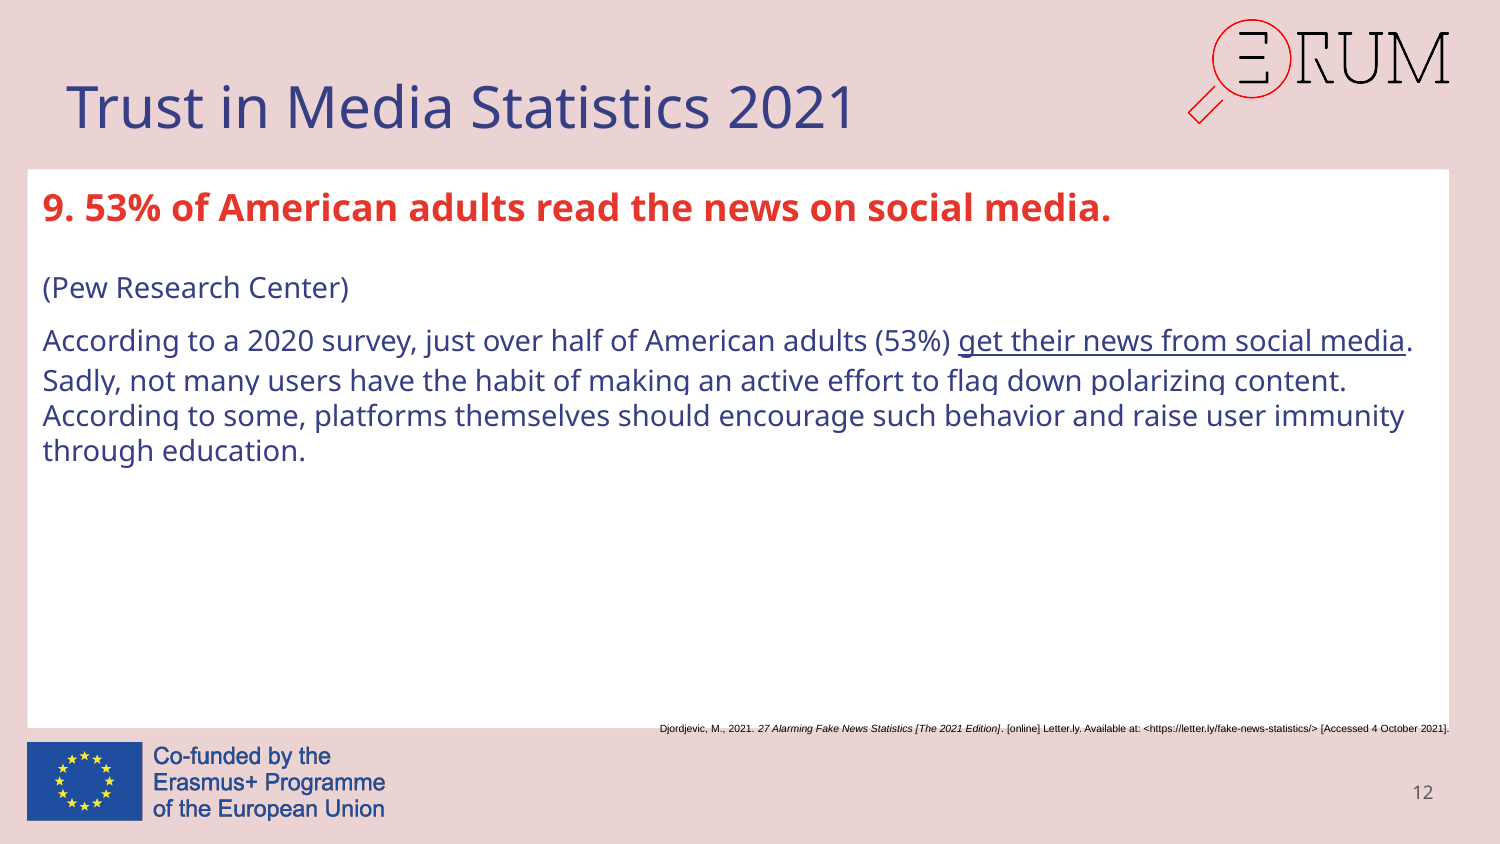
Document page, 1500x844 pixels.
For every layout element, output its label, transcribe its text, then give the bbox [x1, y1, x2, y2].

text_box Djordjevic, M., 2021. 27 Alarming Fake News Statistics [The 2021 Edition]. [online] Letter.ly. Available at: <https://letter.ly/fake-news-statistics/> [Accessed 4 October 2021]. [625, 715, 1467, 741]
picture [27, 742, 385, 821]
picture [1136, 0, 1500, 137]
list 9. 53% of American adults read the news on social media. (Pew Research Center) According to a 2020 survey, just over half of American adults (53%) get their news from social media. Sadly, not many users have the habit of making an active effort to flag down polarizing content. According to some, platforms themselves should encourage such behavior and raise user immunity through education. [27, 169, 1449, 729]
title Trust in Media Statistics 2021 [51, 55, 1168, 150]
slide_number 12 [1358, 761, 1449, 826]
